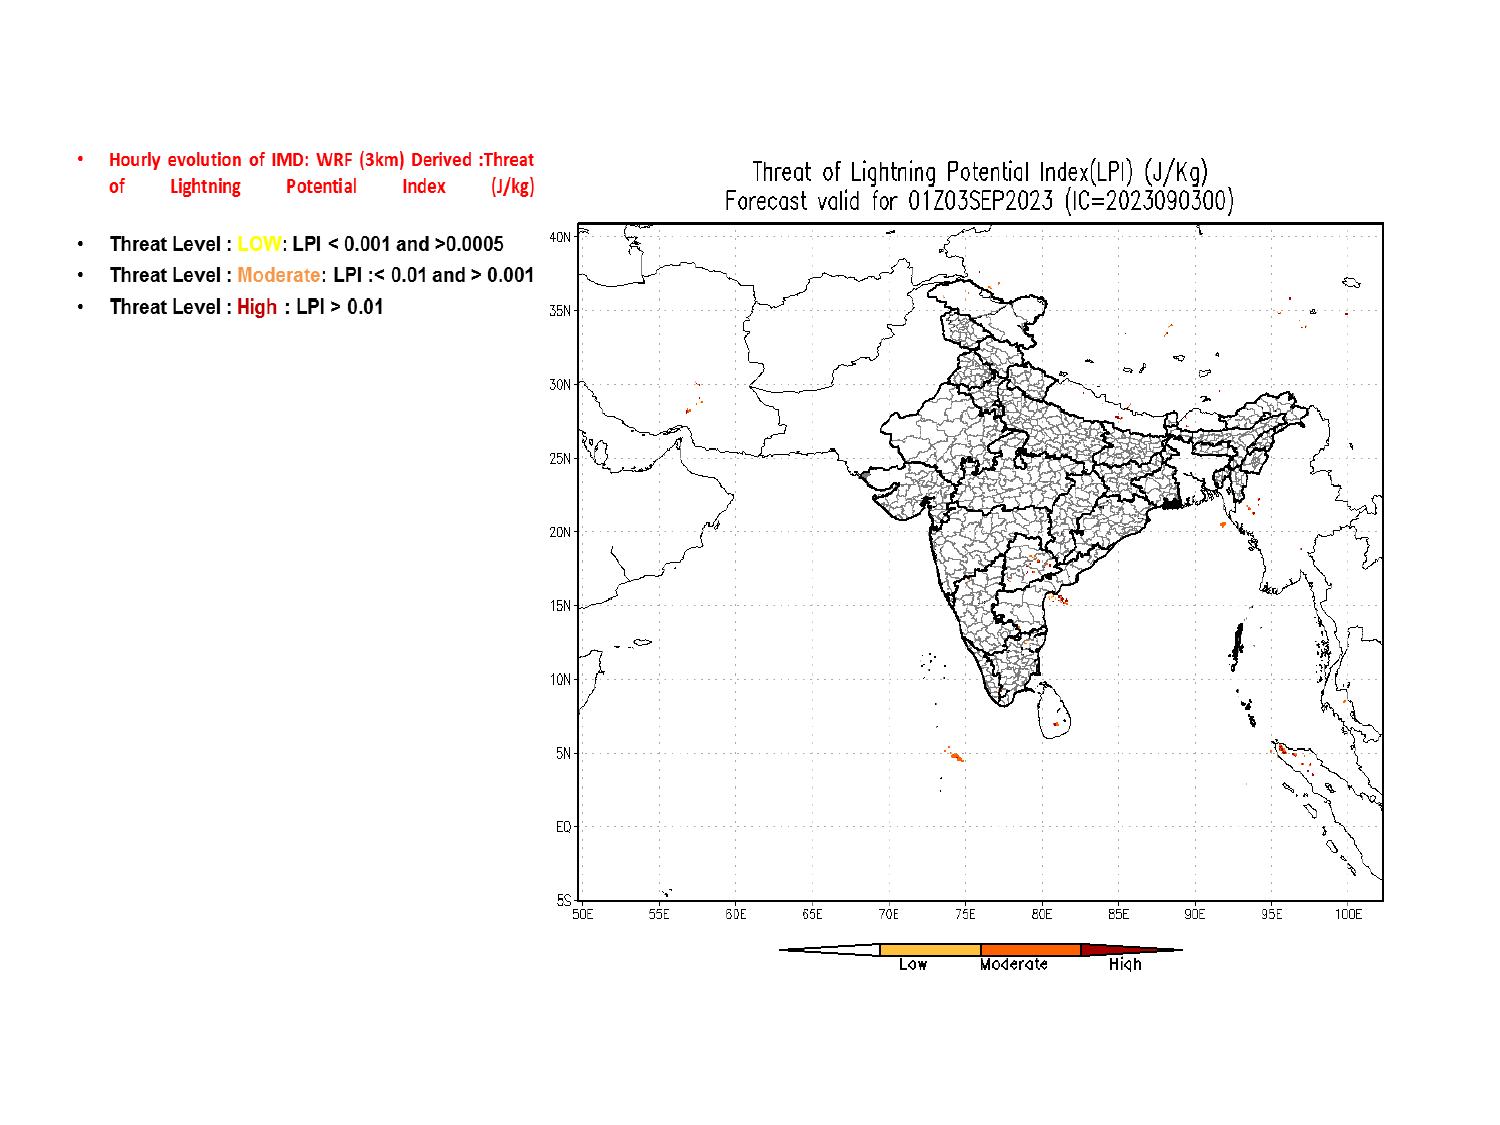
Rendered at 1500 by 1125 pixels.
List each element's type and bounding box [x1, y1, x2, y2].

picture [74, 149, 1426, 976]
